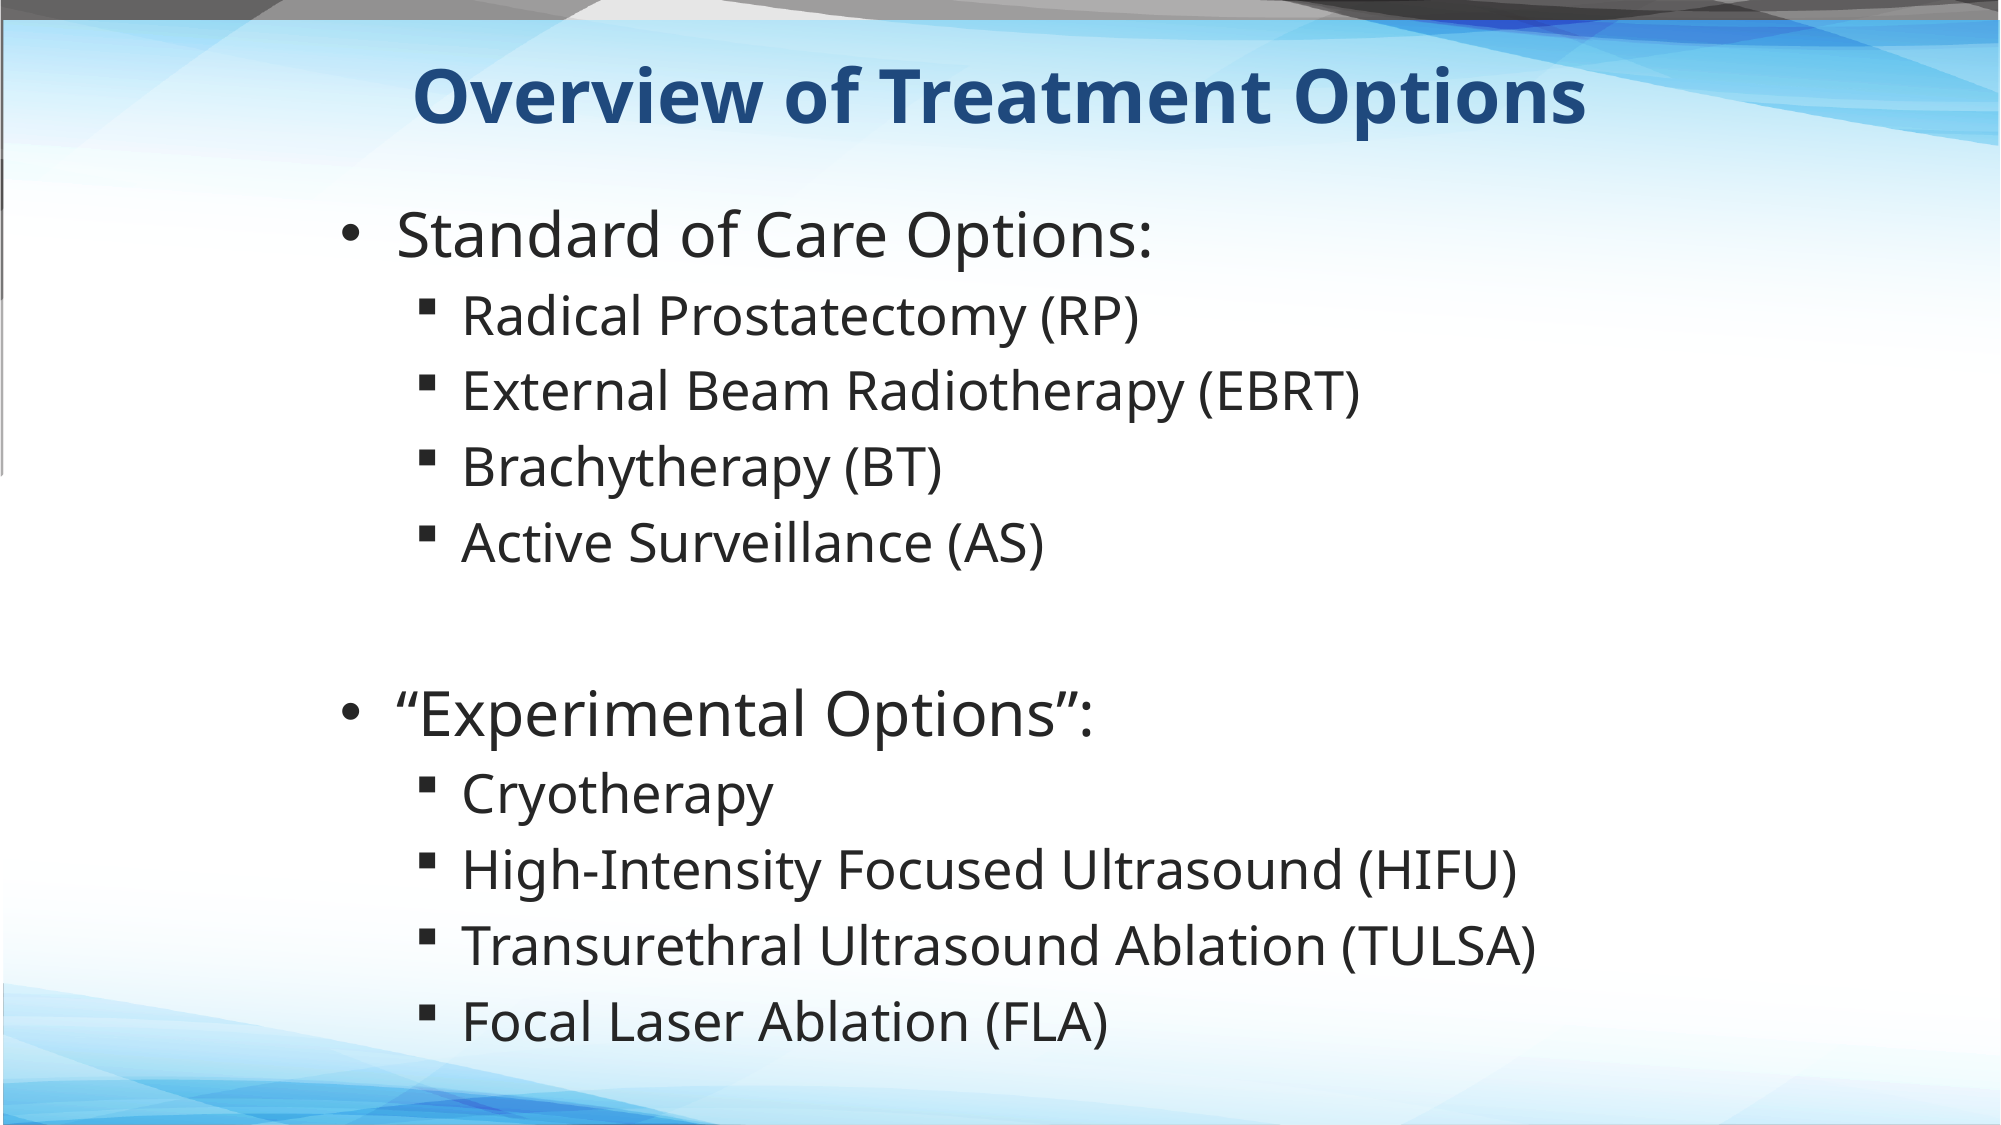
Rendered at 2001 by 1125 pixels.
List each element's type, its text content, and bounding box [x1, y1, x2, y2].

title Overview of Treatment Options [249, 0, 1750, 188]
picture [0, 0, 2001, 1125]
list Standard of Care Options: Radical Prostatectomy (RP) External Beam Radiotherapy (EBRT) Brachytherapy (BT) Active Surveillance (AS) “Experimental Options”: Cryotherapy High-Intensity Focused Ultrasound (HIFU) Transurethral Ultrasound Ablation (TULSA) Focal Laser Ablation (FLA) [324, 187, 1675, 1088]
